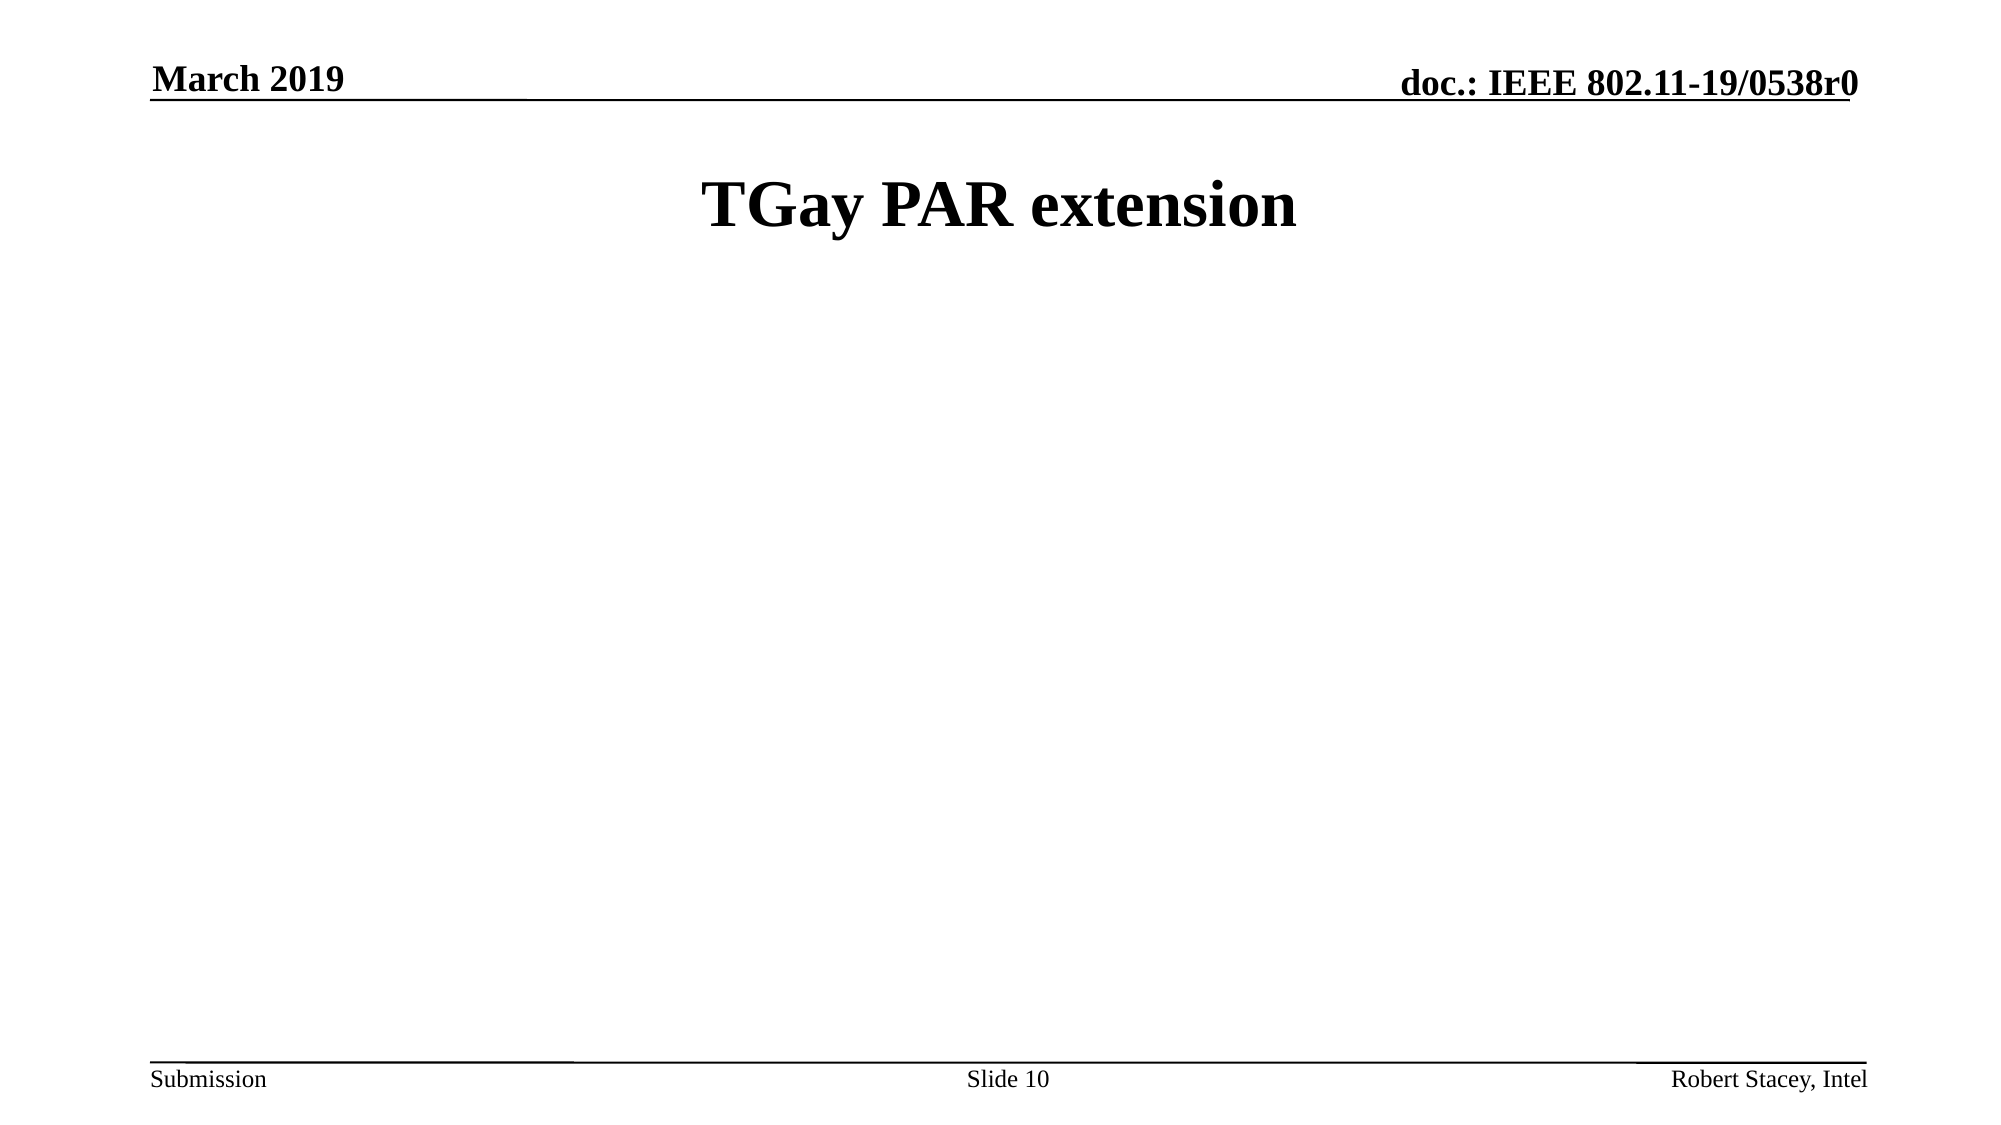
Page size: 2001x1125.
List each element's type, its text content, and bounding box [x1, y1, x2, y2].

footer Robert Stacey, Intel [1171, 1061, 1869, 1093]
title TGay PAR extension [149, 112, 1850, 288]
slide_number Slide 10 [950, 1061, 1067, 1123]
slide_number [152, 54, 563, 100]
